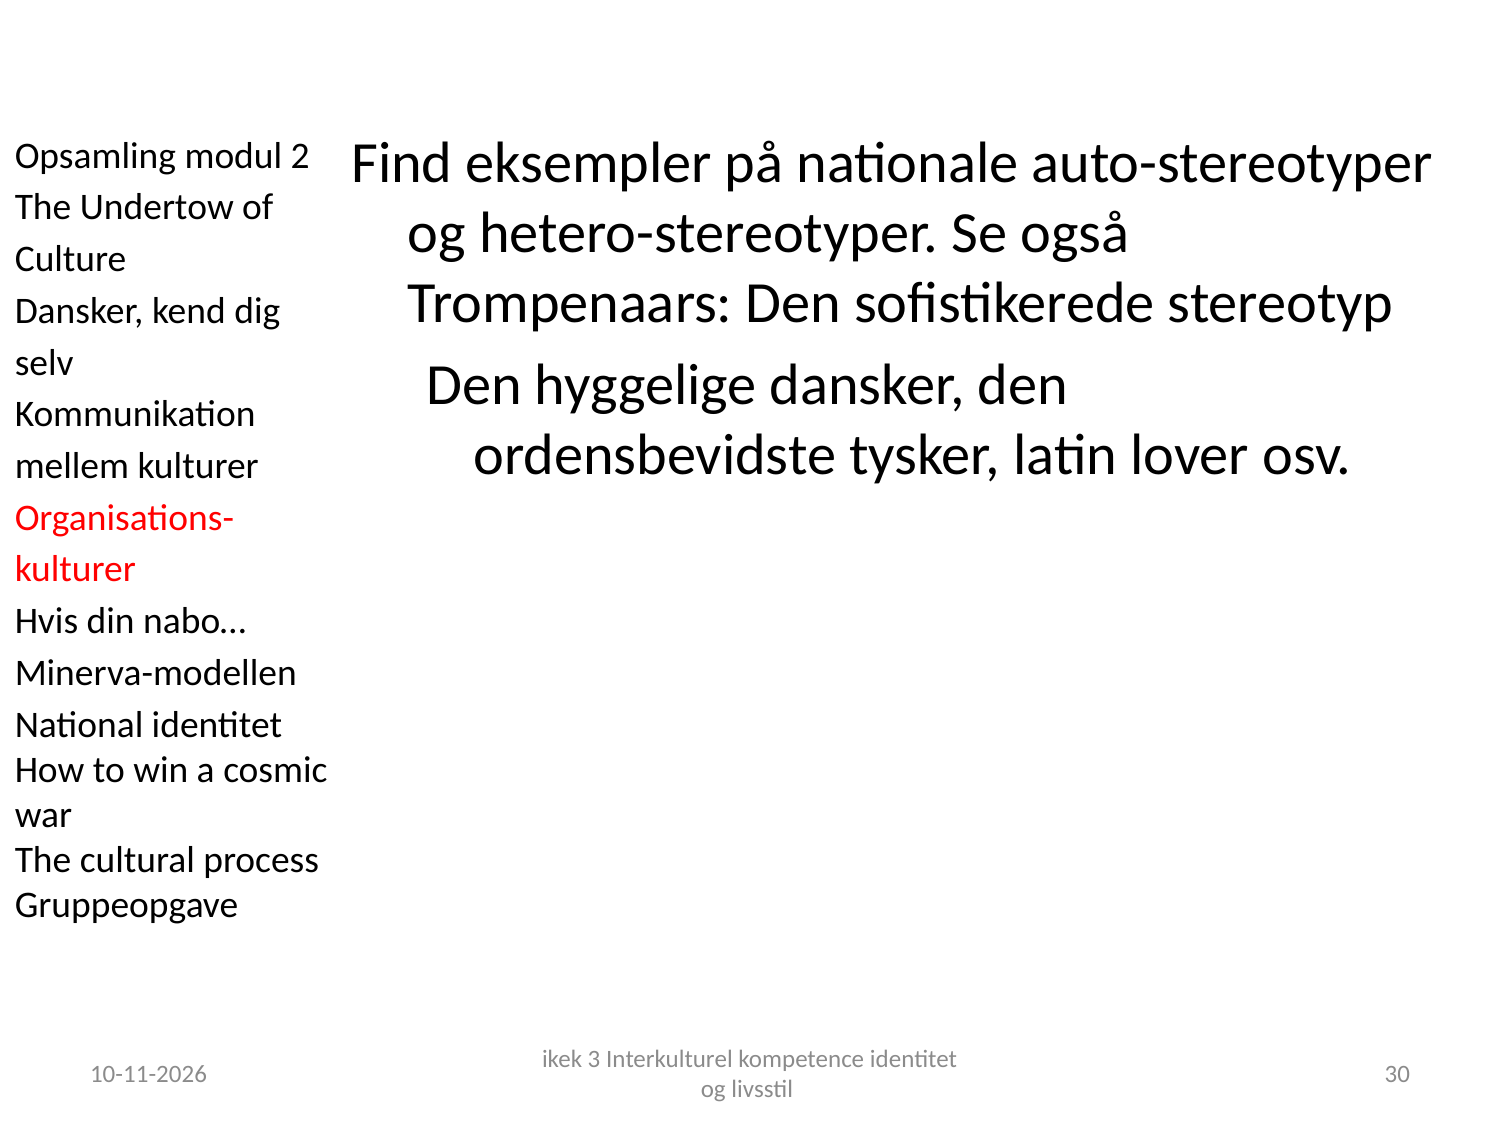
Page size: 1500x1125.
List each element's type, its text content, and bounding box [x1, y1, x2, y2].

footer ikek 3 Interkulturel kompetence identitet og livsstil [512, 1042, 988, 1103]
slide_number 30 [1074, 1042, 1425, 1103]
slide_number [75, 1042, 425, 1103]
text_box Opsamling modul 2 The Undertow of Culture Dansker, kend dig selv Kommunikation mellem kulturer Organisations-kulturer Hvis din nabo… Minerva-modellen National identitet How to win a cosmic war The cultural process Gruppeopgave [0, 116, 343, 932]
list Find eksempler på nationale auto-stereotyper og hetero-stereotyper. Se også Trompenaars: Den sofistikerede stereotyp Den hyggelige dansker, den ordensbevidste tysker, latin lover osv. [343, 116, 1454, 870]
